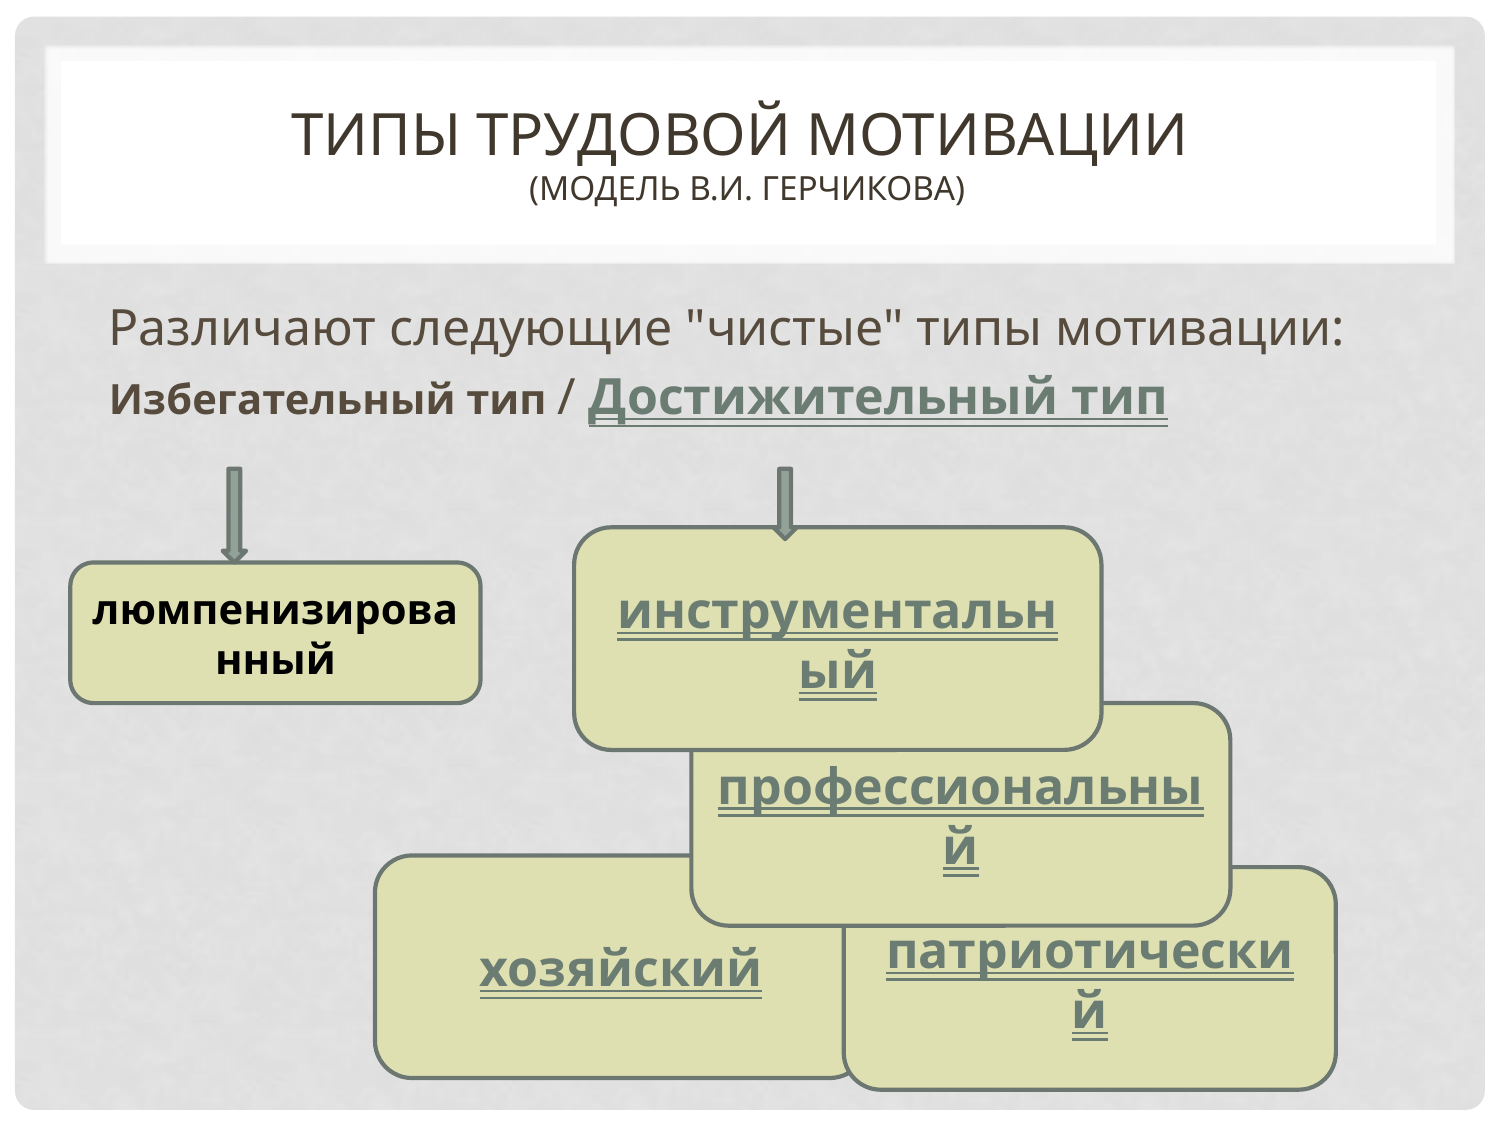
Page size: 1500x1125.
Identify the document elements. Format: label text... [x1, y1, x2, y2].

text_box [220, 466, 249, 565]
text_box инструментальный [572, 525, 1104, 753]
text_box люмпенизированный [68, 560, 483, 706]
text_box хозяйский [372, 853, 848, 1081]
list Различают следующие "чистые" типы мотивации: Избегательный тип / Достижительный тип [75, 287, 1425, 1005]
text_box профессиональный [689, 700, 1233, 928]
text_box [771, 466, 799, 542]
title Типы трудовой мотивации (Модель В.И. Герчикова) [69, 66, 1425, 238]
text_box патриотический [841, 865, 1338, 1092]
